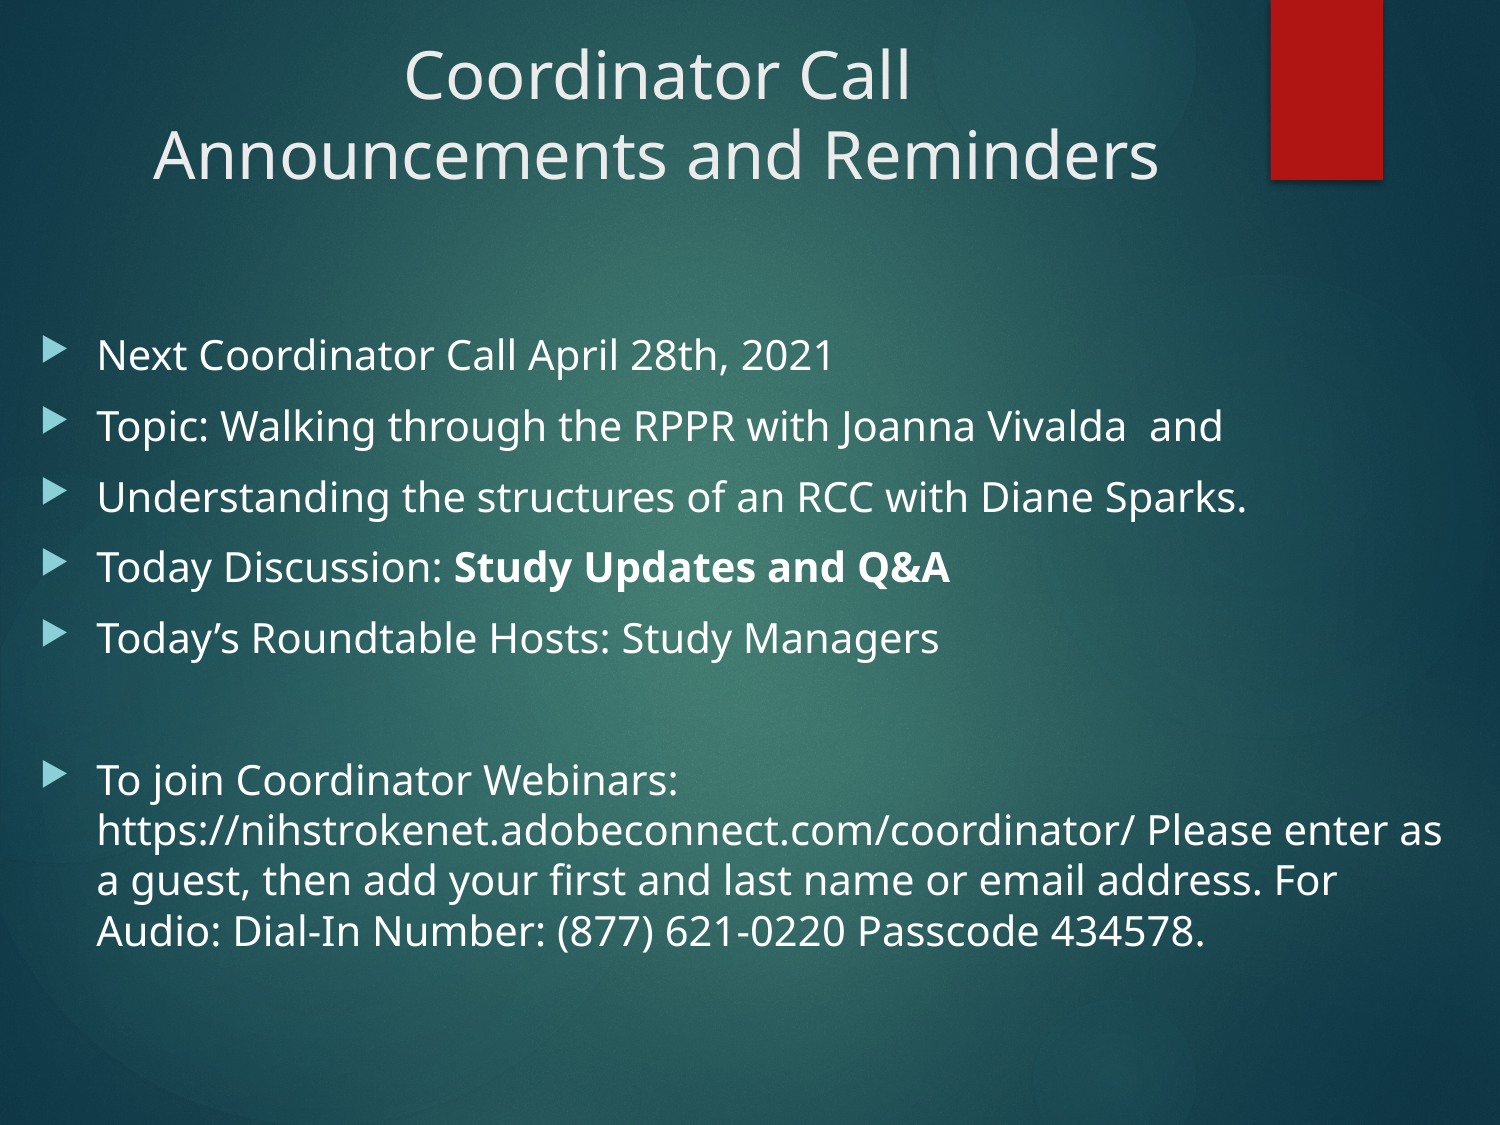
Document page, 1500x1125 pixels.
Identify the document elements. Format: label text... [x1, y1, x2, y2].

title Coordinator Call Announcements and Reminders [79, 24, 1237, 249]
list Next Coordinator Call April 28th, 2021 Topic: Walking through the RPPR with Joanna Vivalda and Understanding the structures of an RCC with Diane Sparks. Today Discussion: Study Updates and Q&A Today’s Roundtable Hosts: Study Managers To join Coordinator Webinars: https://nihstrokenet.adobeconnect.com/coordinator/ Please enter as a guest, then add your first and last name or email address. For Audio: Dial-In Number: (877) 621-0220 Passcode 434578. [24, 249, 1463, 1125]
